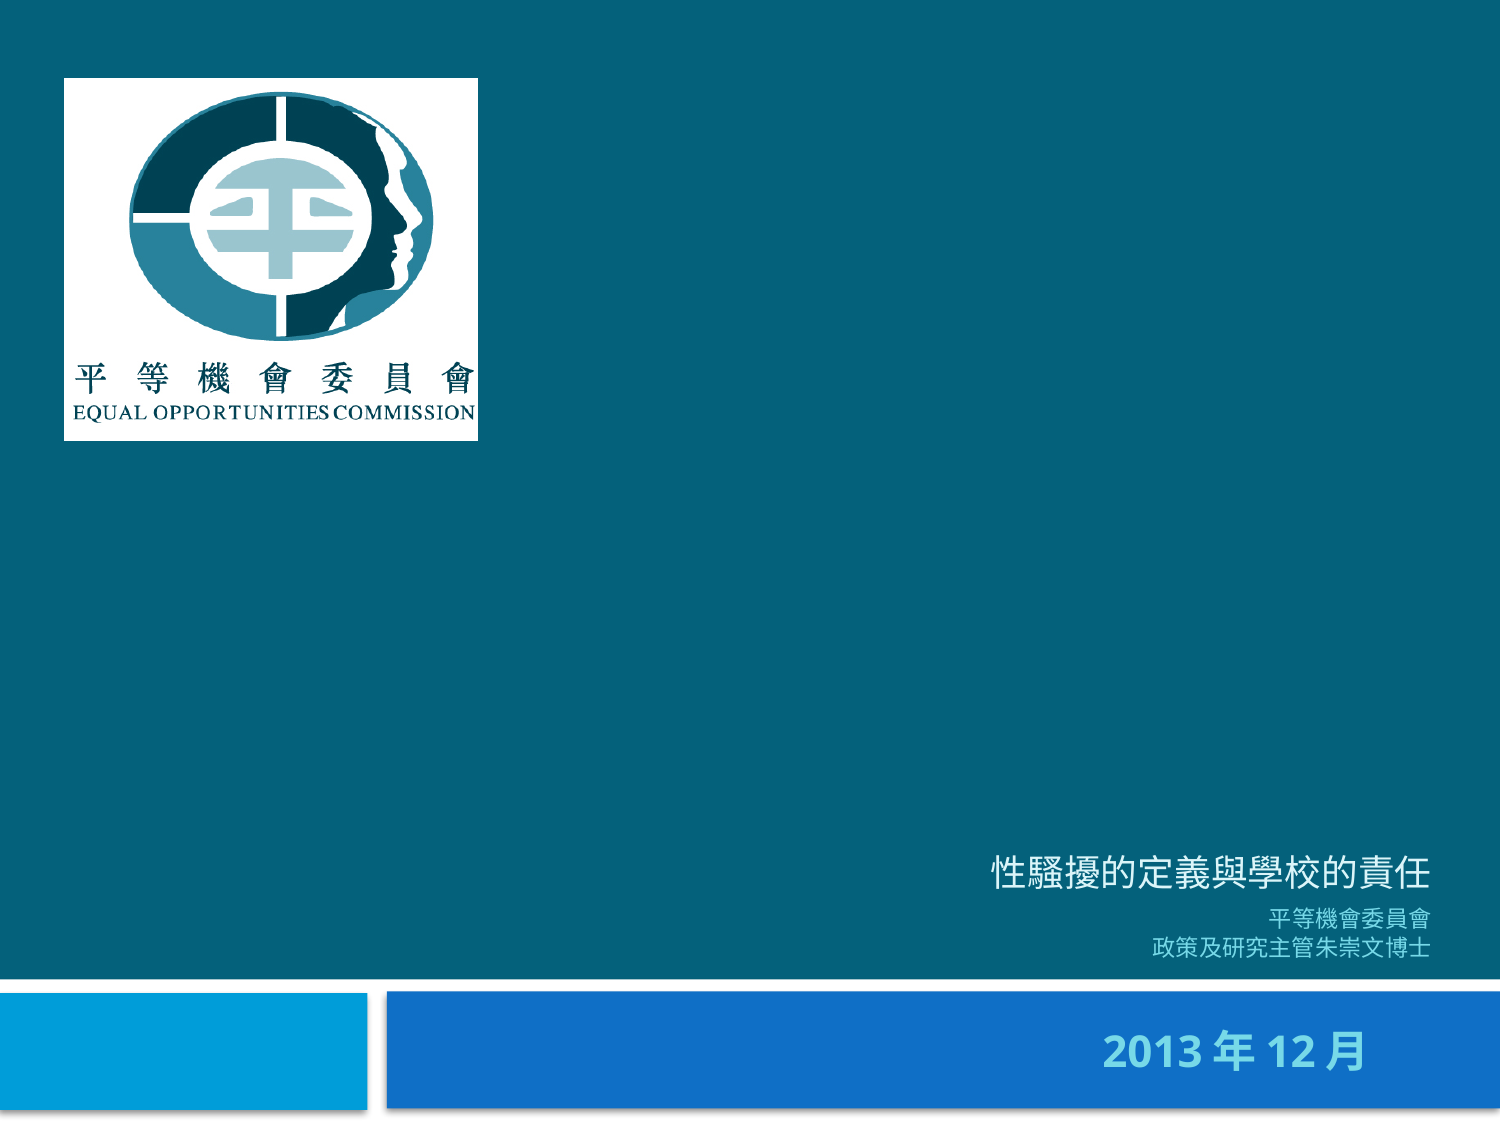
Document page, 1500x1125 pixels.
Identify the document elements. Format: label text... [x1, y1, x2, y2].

title 性騷擾的定義與學校的責任 平等機會委員會 政策及研究主管朱崇文博士 [0, 574, 1447, 969]
picture [65, 79, 477, 440]
subtitle 2013年12月 [387, 992, 1488, 1105]
